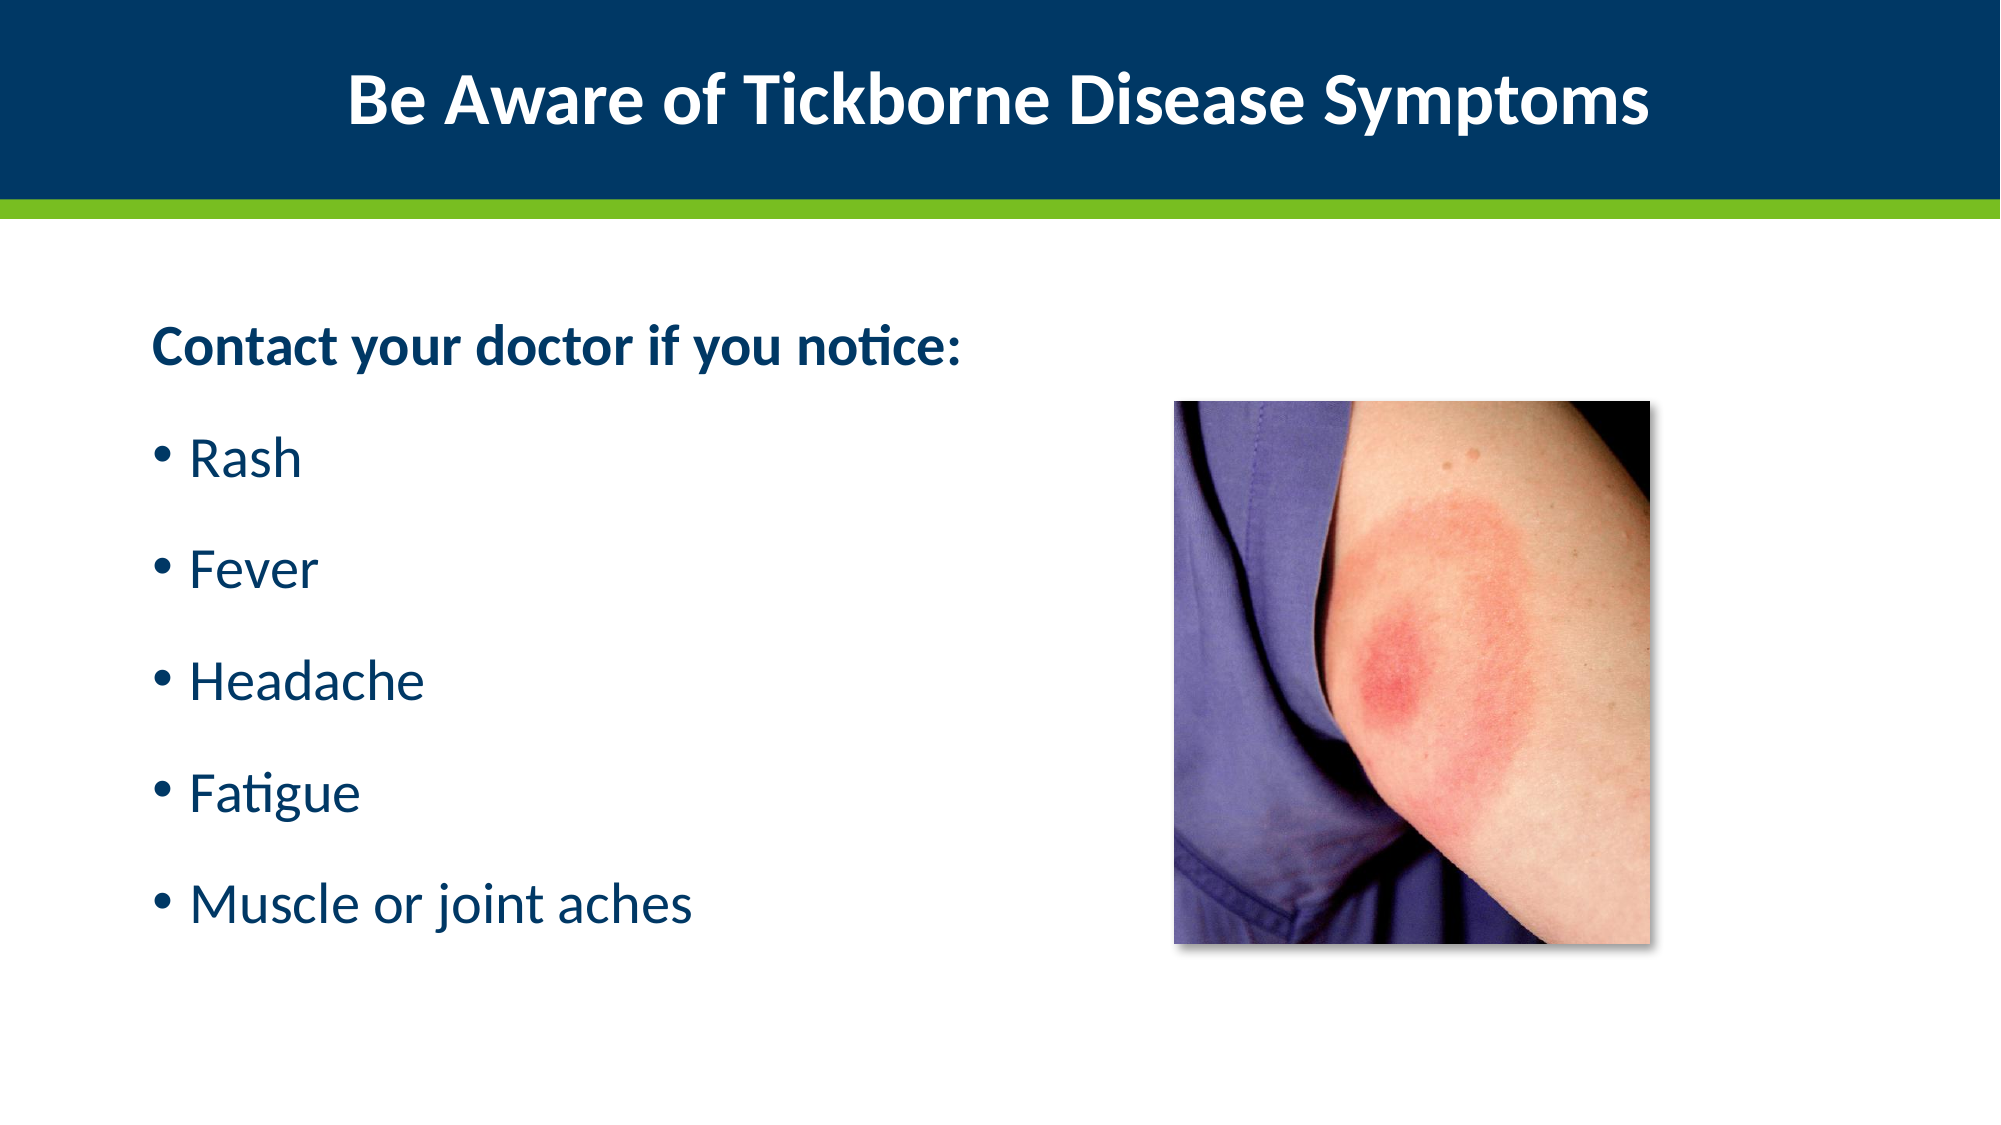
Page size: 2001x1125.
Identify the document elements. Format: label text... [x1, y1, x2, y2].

title Be Aware of Tickborne Disease Symptoms [137, 24, 1863, 175]
list Contact your doctor if you notice: Rash Fever Headache Fatigue Muscle or joint aches [137, 299, 1863, 1014]
picture [1173, 401, 1651, 945]
